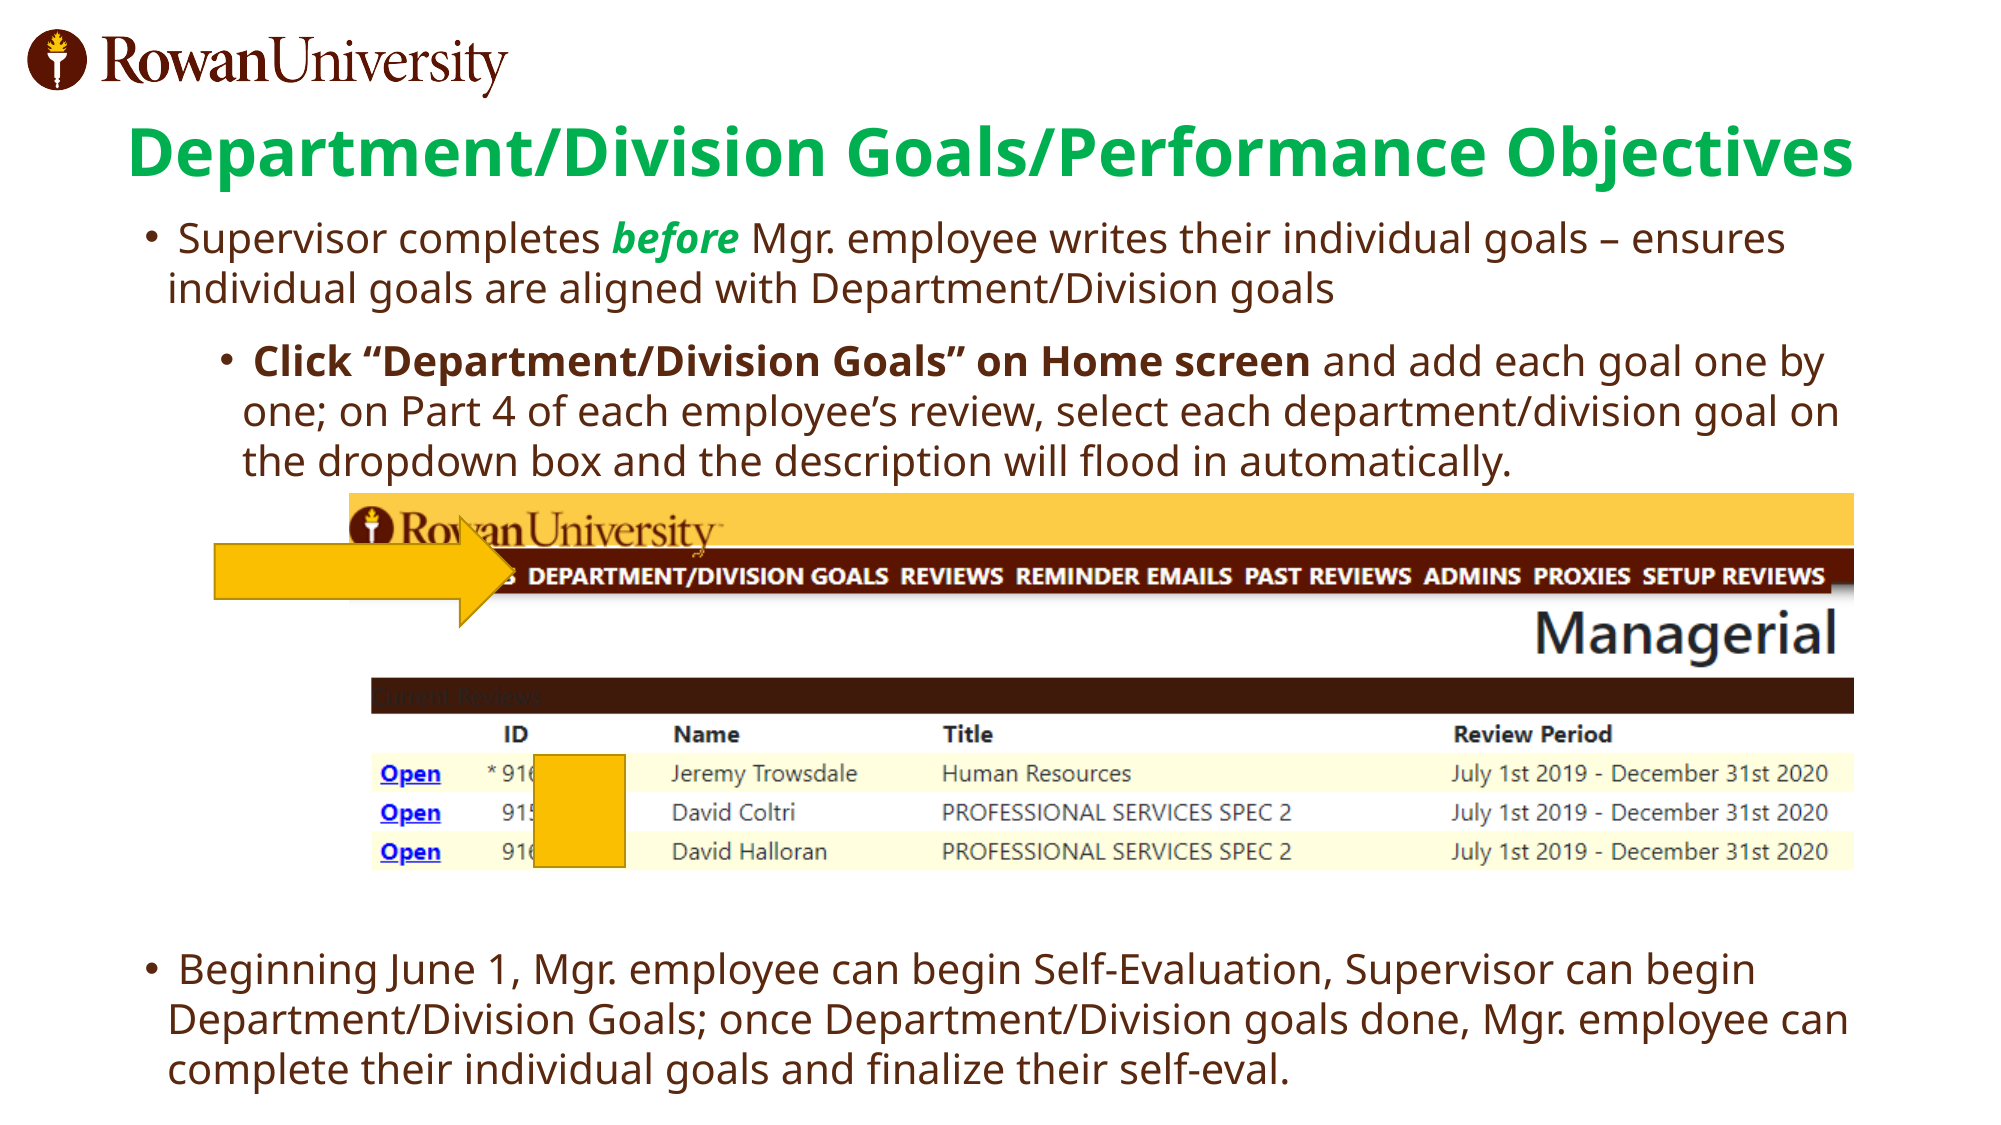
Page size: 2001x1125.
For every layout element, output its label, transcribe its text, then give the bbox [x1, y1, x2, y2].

picture [349, 493, 1854, 899]
picture [0, 0, 540, 130]
list Supervisor completes before Mgr. employee writes their individual goals – ensures individual goals are aligned with Department/Division goals Click “Department/Division Goals” on Home screen and add each goal one by one; on Part 4 of each employee’s review, select each department/division goal on the dropdown box and the description will flood in automatically. Beginning June 1, Mgr. employee can begin Self-Evaluation, Supervisor can begin Department/Division Goals; once Department/Division goals done, Mgr. employee can complete their individual goals and finalize their self-eval. [129, 211, 1905, 1106]
text_box [213, 543, 349, 600]
title Department/Division Goals/Performance Objectives [100, 102, 1882, 191]
